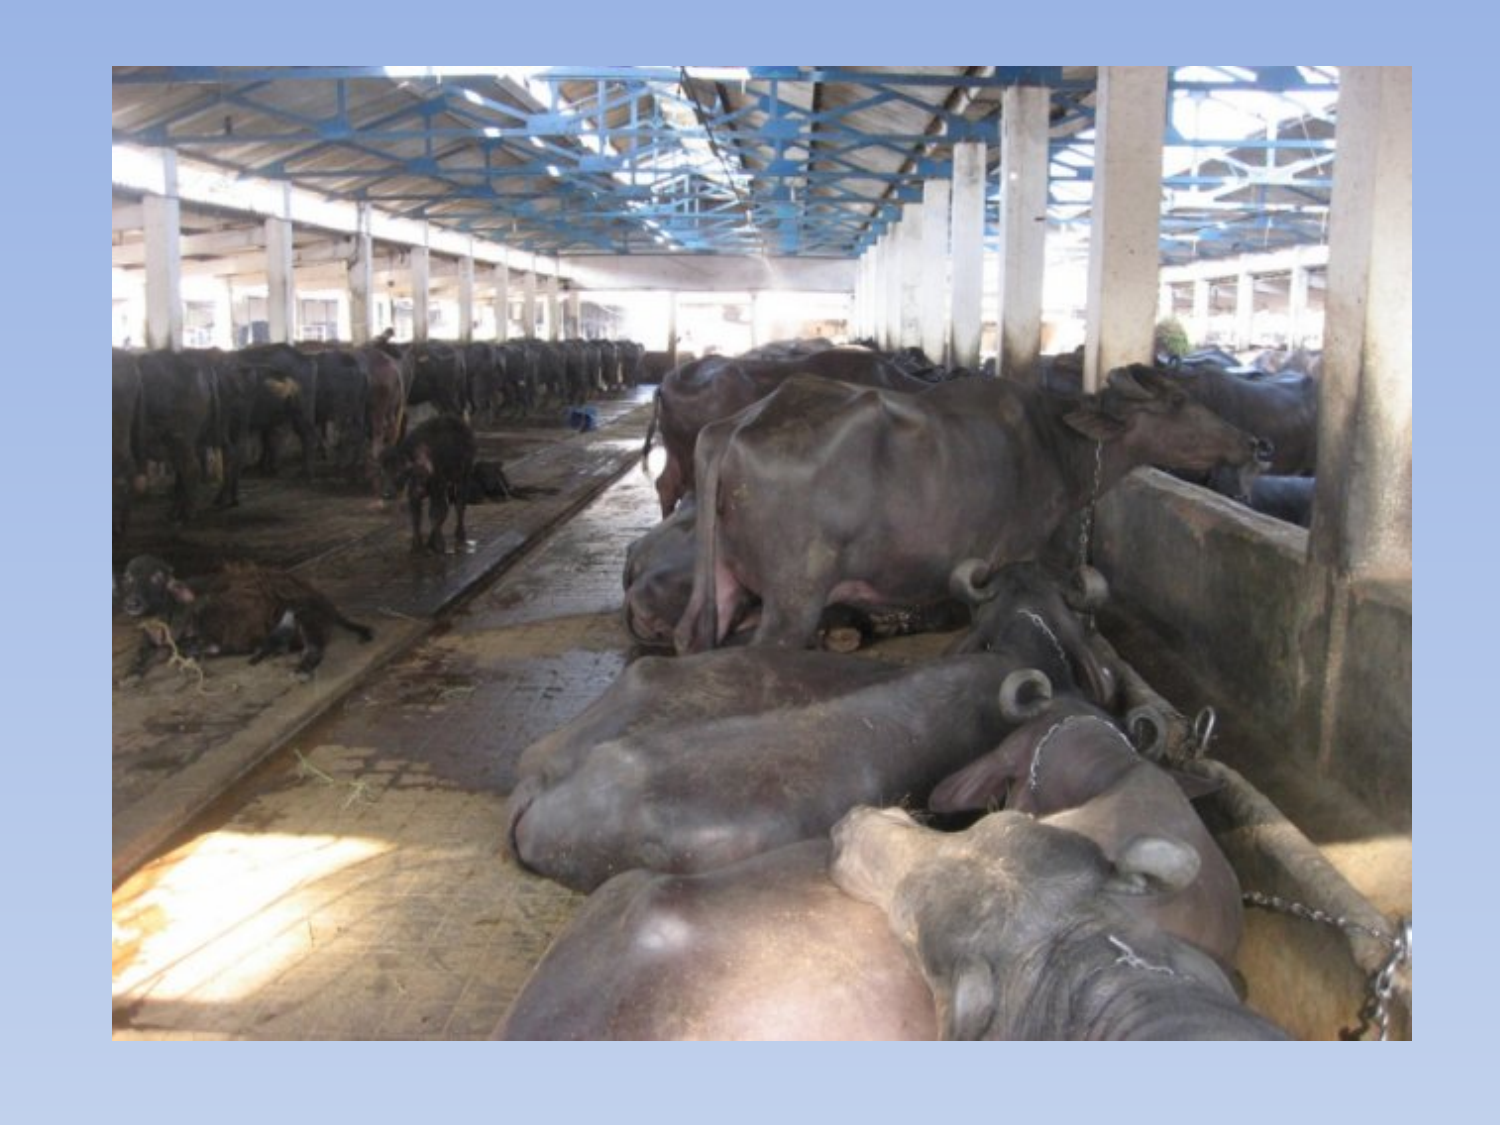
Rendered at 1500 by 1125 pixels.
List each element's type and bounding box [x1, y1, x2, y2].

picture [111, 66, 1412, 1042]
